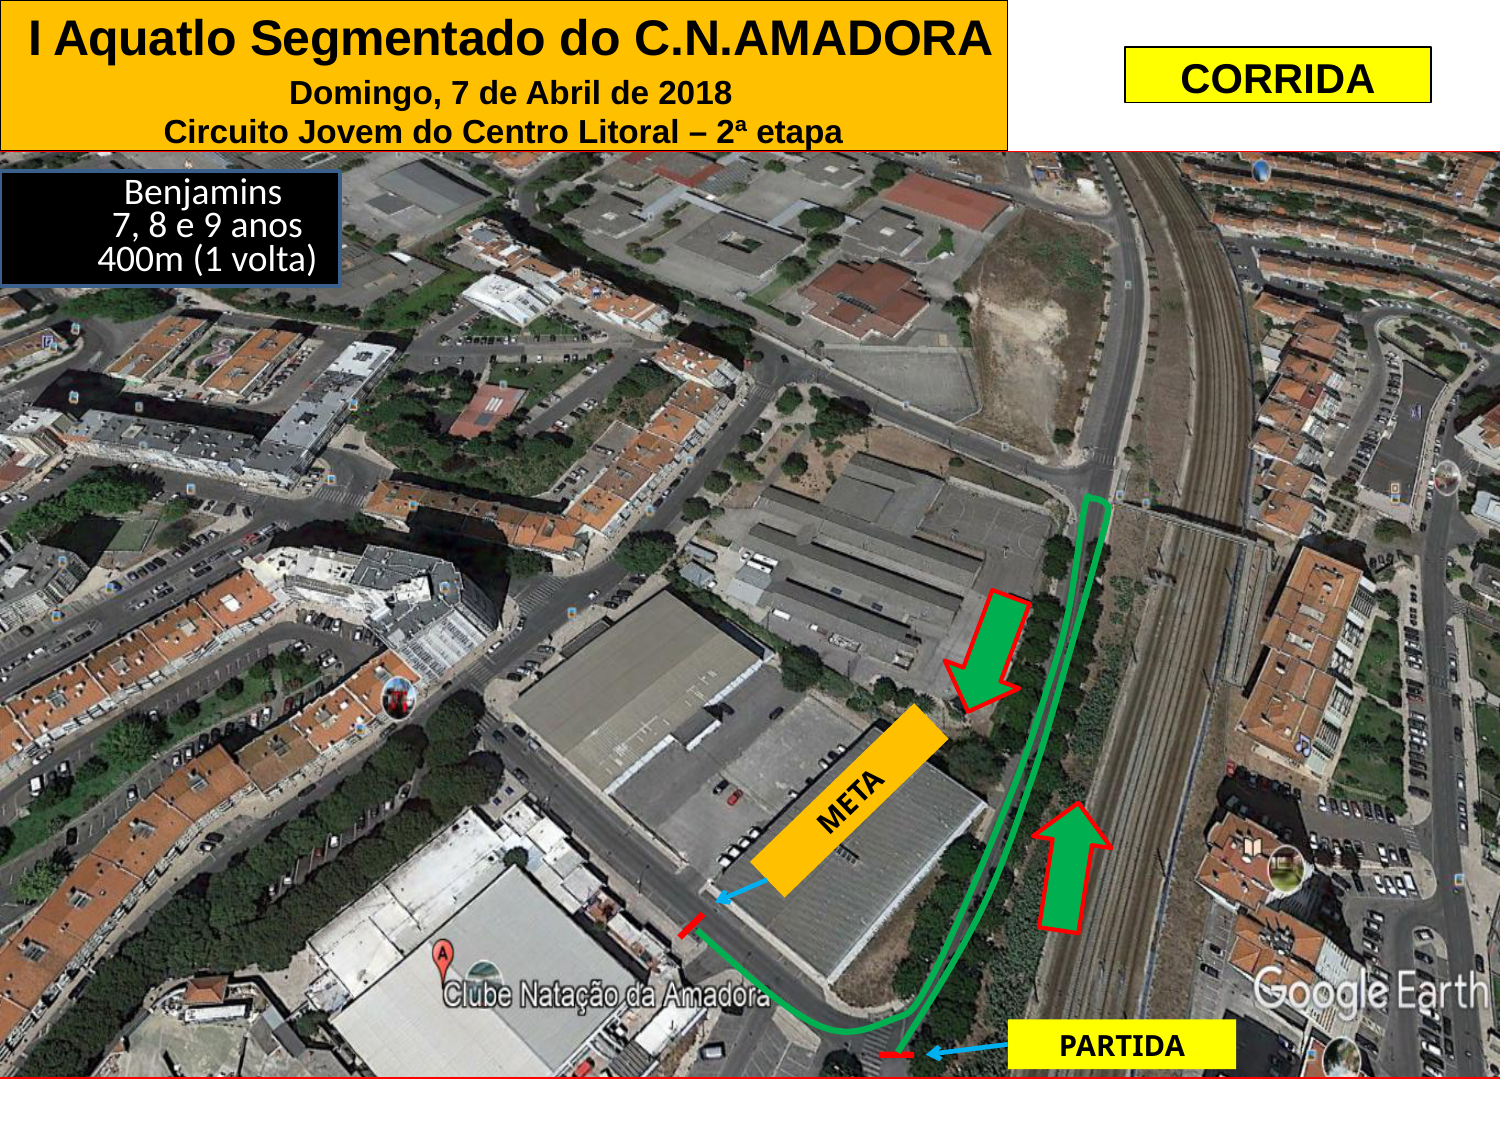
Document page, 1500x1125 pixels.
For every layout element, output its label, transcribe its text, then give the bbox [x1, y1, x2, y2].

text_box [679, 913, 704, 938]
text_box CORRIDA [1125, 46, 1431, 103]
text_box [925, 1044, 1009, 1055]
picture [0, 152, 1500, 1078]
text_box I Aquatlo Segmentado do C.N.AMADORA Domingo, 7 de Abril de 2018 Circuito Jovem do Centro Litoral – 2ª etapa [0, 0, 1008, 151]
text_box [714, 879, 768, 903]
